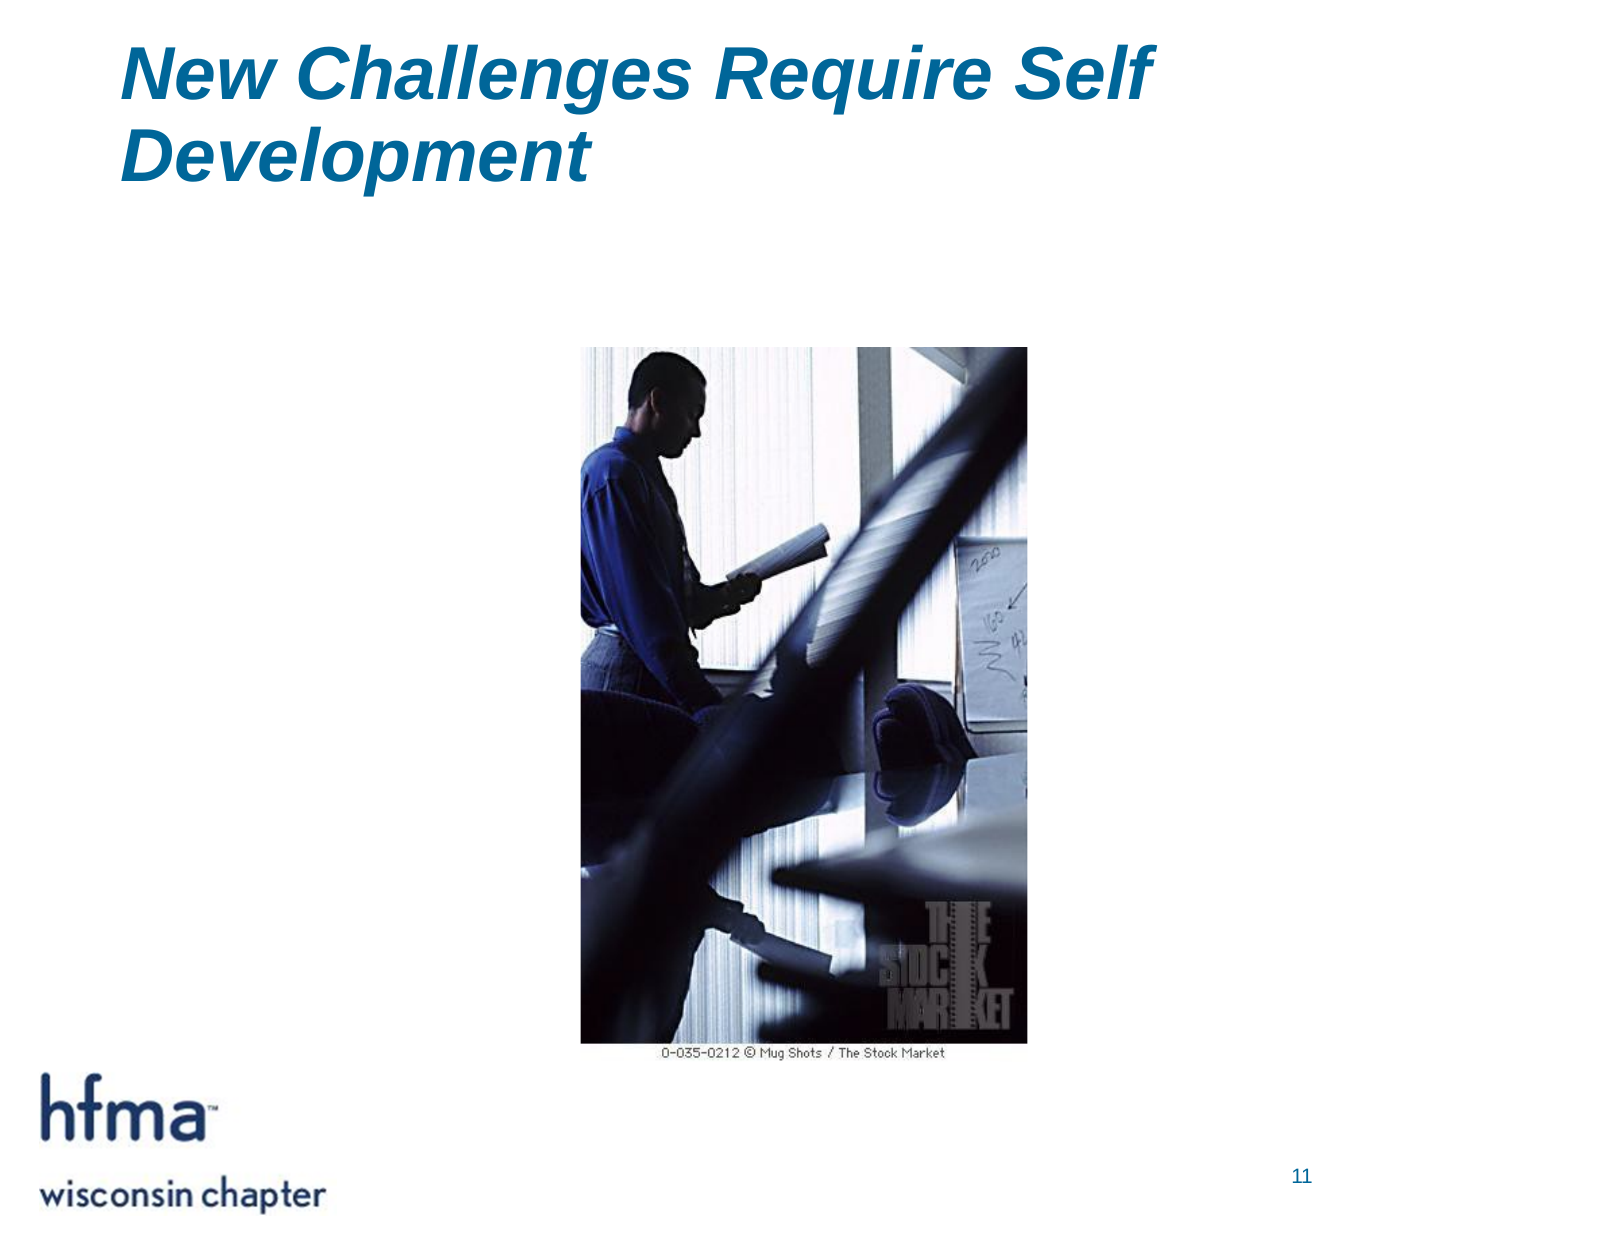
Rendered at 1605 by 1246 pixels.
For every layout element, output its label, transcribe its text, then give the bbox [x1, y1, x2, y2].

title New Challenges Require Self Development [118, 21, 1487, 242]
picture [39, 1047, 337, 1217]
text_box [580, 347, 1028, 1062]
text_box 11 [1289, 1160, 1317, 1188]
